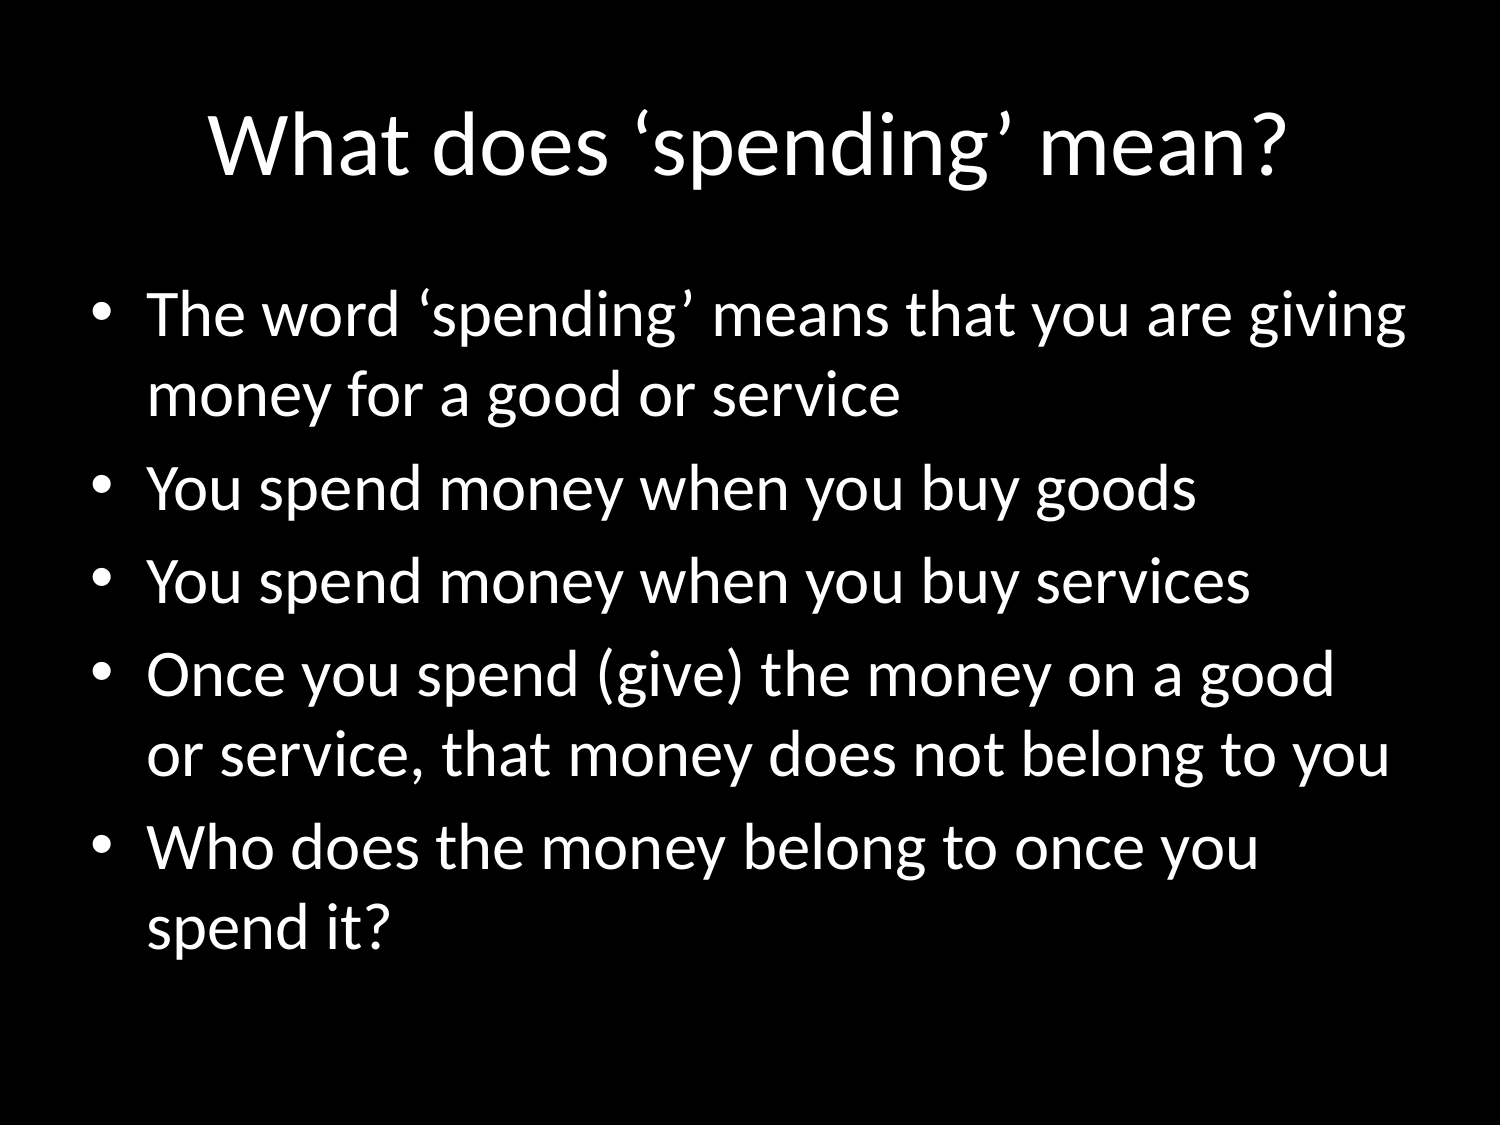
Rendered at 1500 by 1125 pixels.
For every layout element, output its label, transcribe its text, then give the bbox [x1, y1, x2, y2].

list The word ‘spending’ means that you are giving money for a good or service You spend money when you buy goods You spend money when you buy services Once you spend (give) the money on a good or service, that money does not belong to you Who does the money belong to once you spend it? [75, 262, 1425, 1005]
title What does ‘spending’ mean? [75, 45, 1425, 233]
